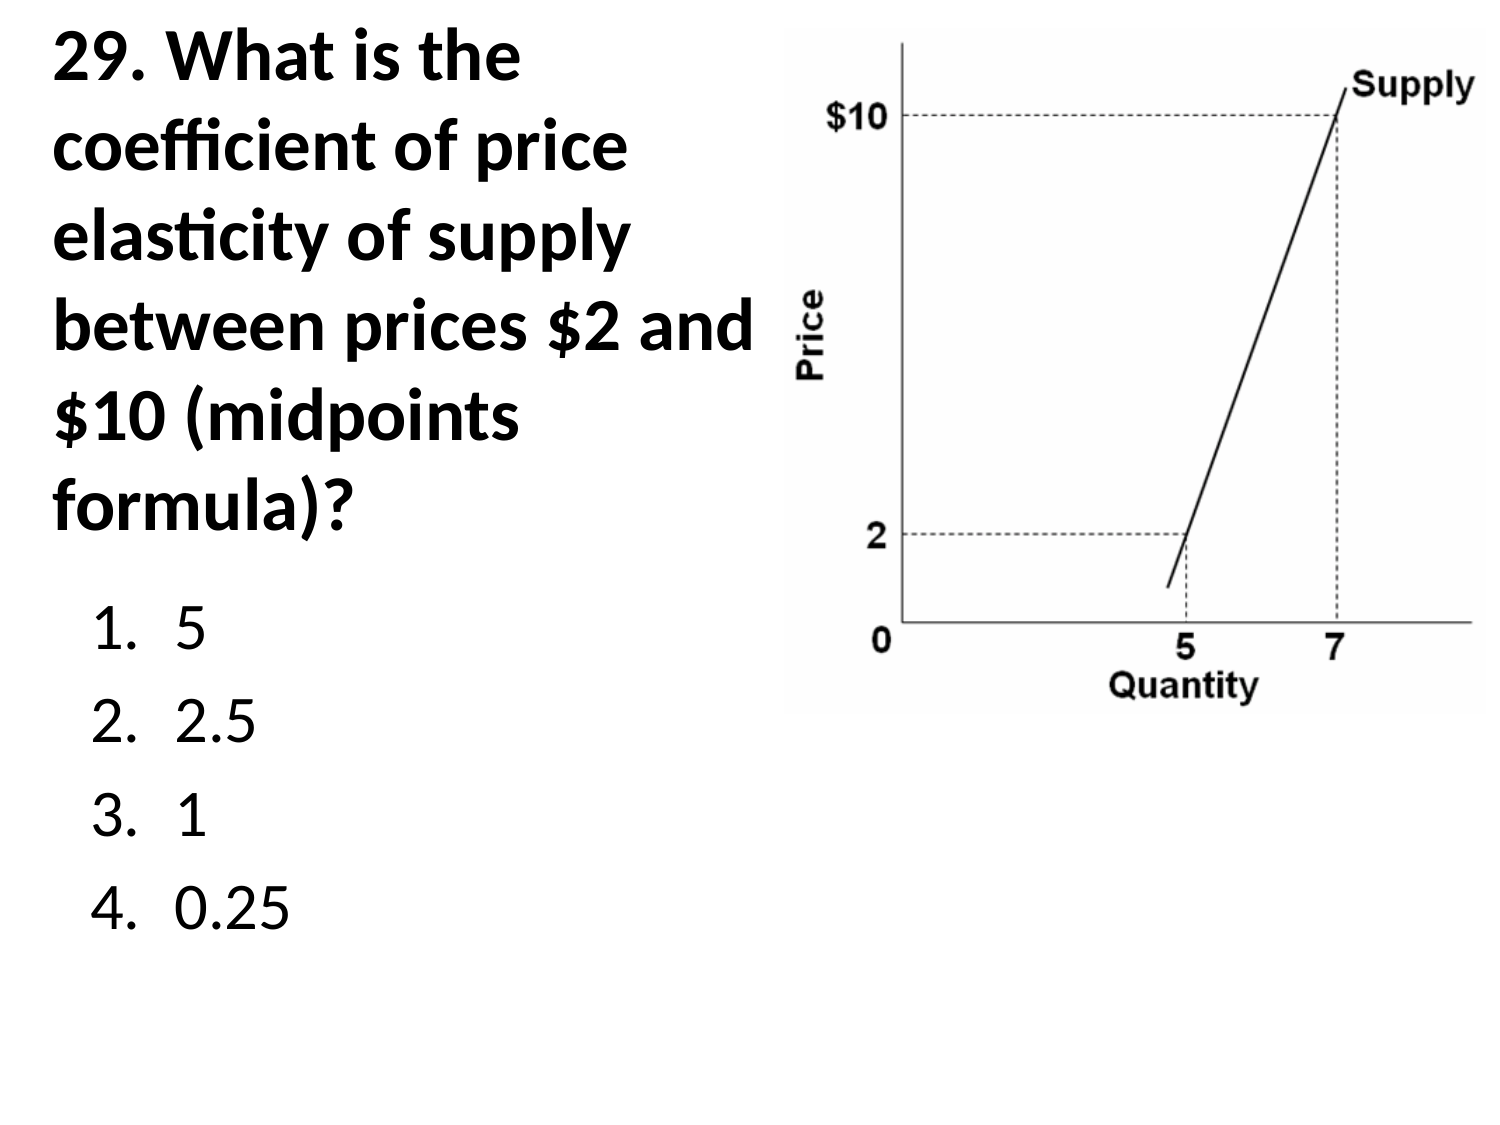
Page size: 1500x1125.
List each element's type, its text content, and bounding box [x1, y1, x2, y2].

picture [762, 0, 1497, 726]
title 29. What is the coefficient of price elasticity of supply between prices $2 and $10 (midpoints formula)? [37, 24, 757, 525]
list 5 2.5 1 0.25 [75, 575, 450, 980]
